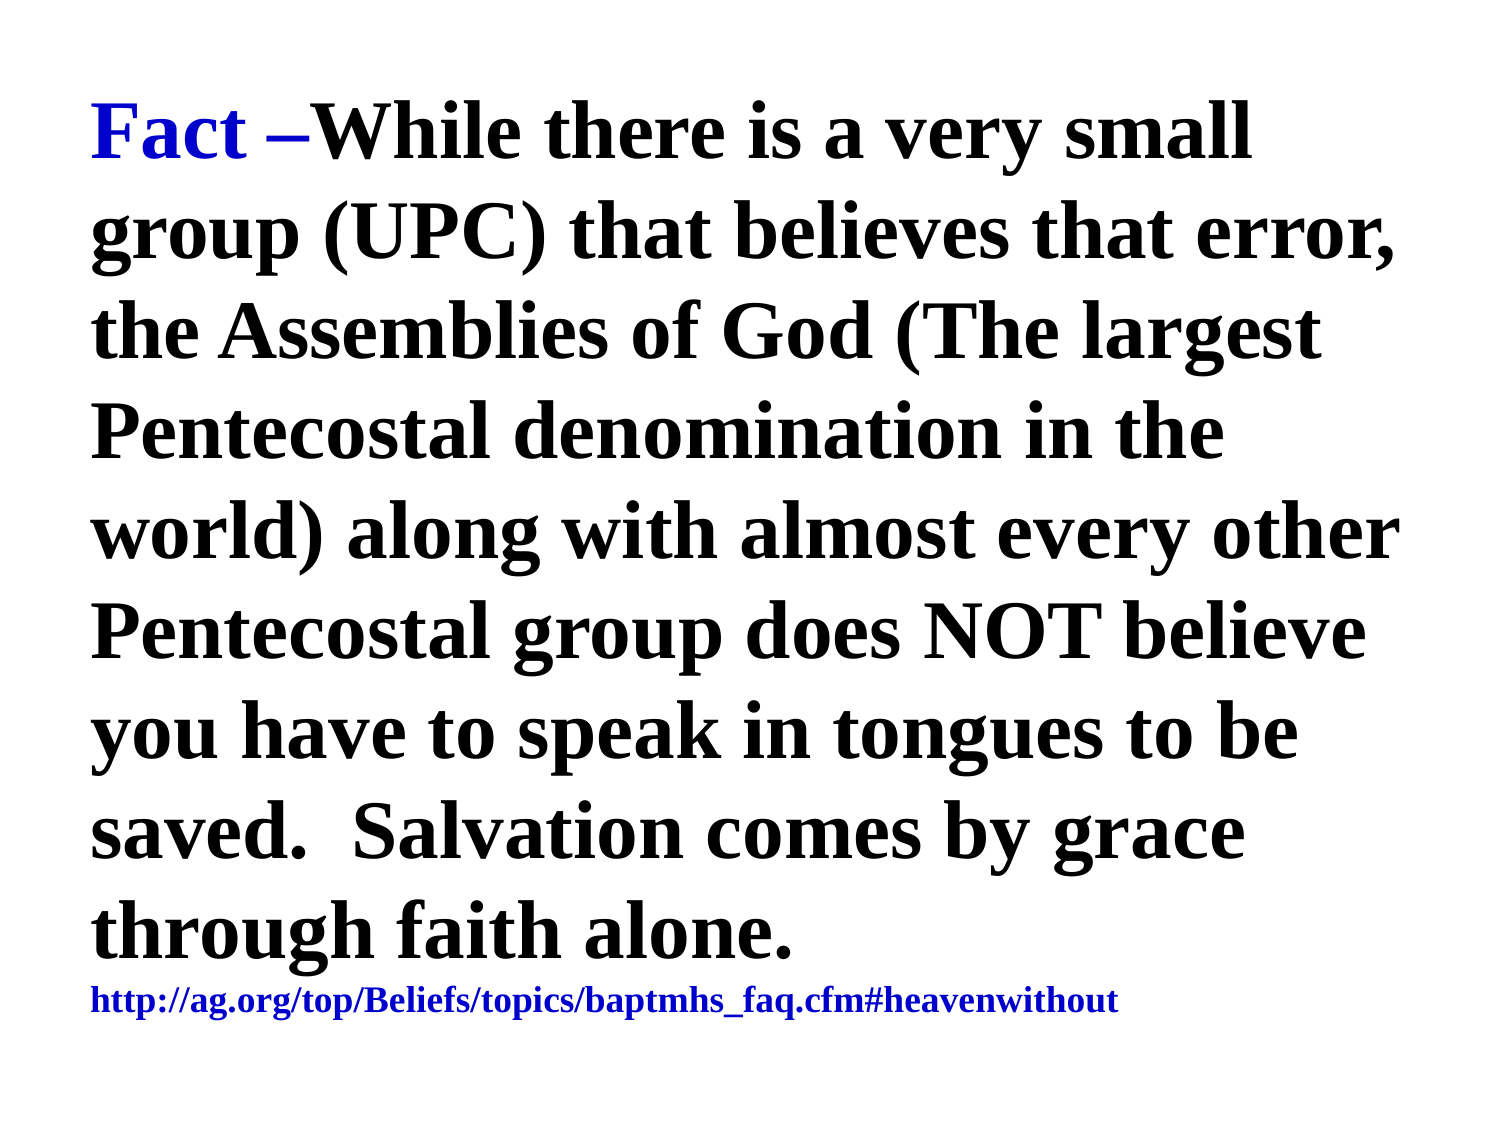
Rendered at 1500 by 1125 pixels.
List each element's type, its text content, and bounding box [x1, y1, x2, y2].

title Fact –While there is a very small group (UPC) that believes that error, the Assemblies of God (The largest Pentecostal denomination in the world) along with almost every other Pentecostal group does NOT believe you have to speak in tongues to be saved. Salvation comes by grace through faith alone. http://ag.org/top/Beliefs/topics/baptmhs_faq.cfm#heavenwithout [75, 45, 1450, 1050]
